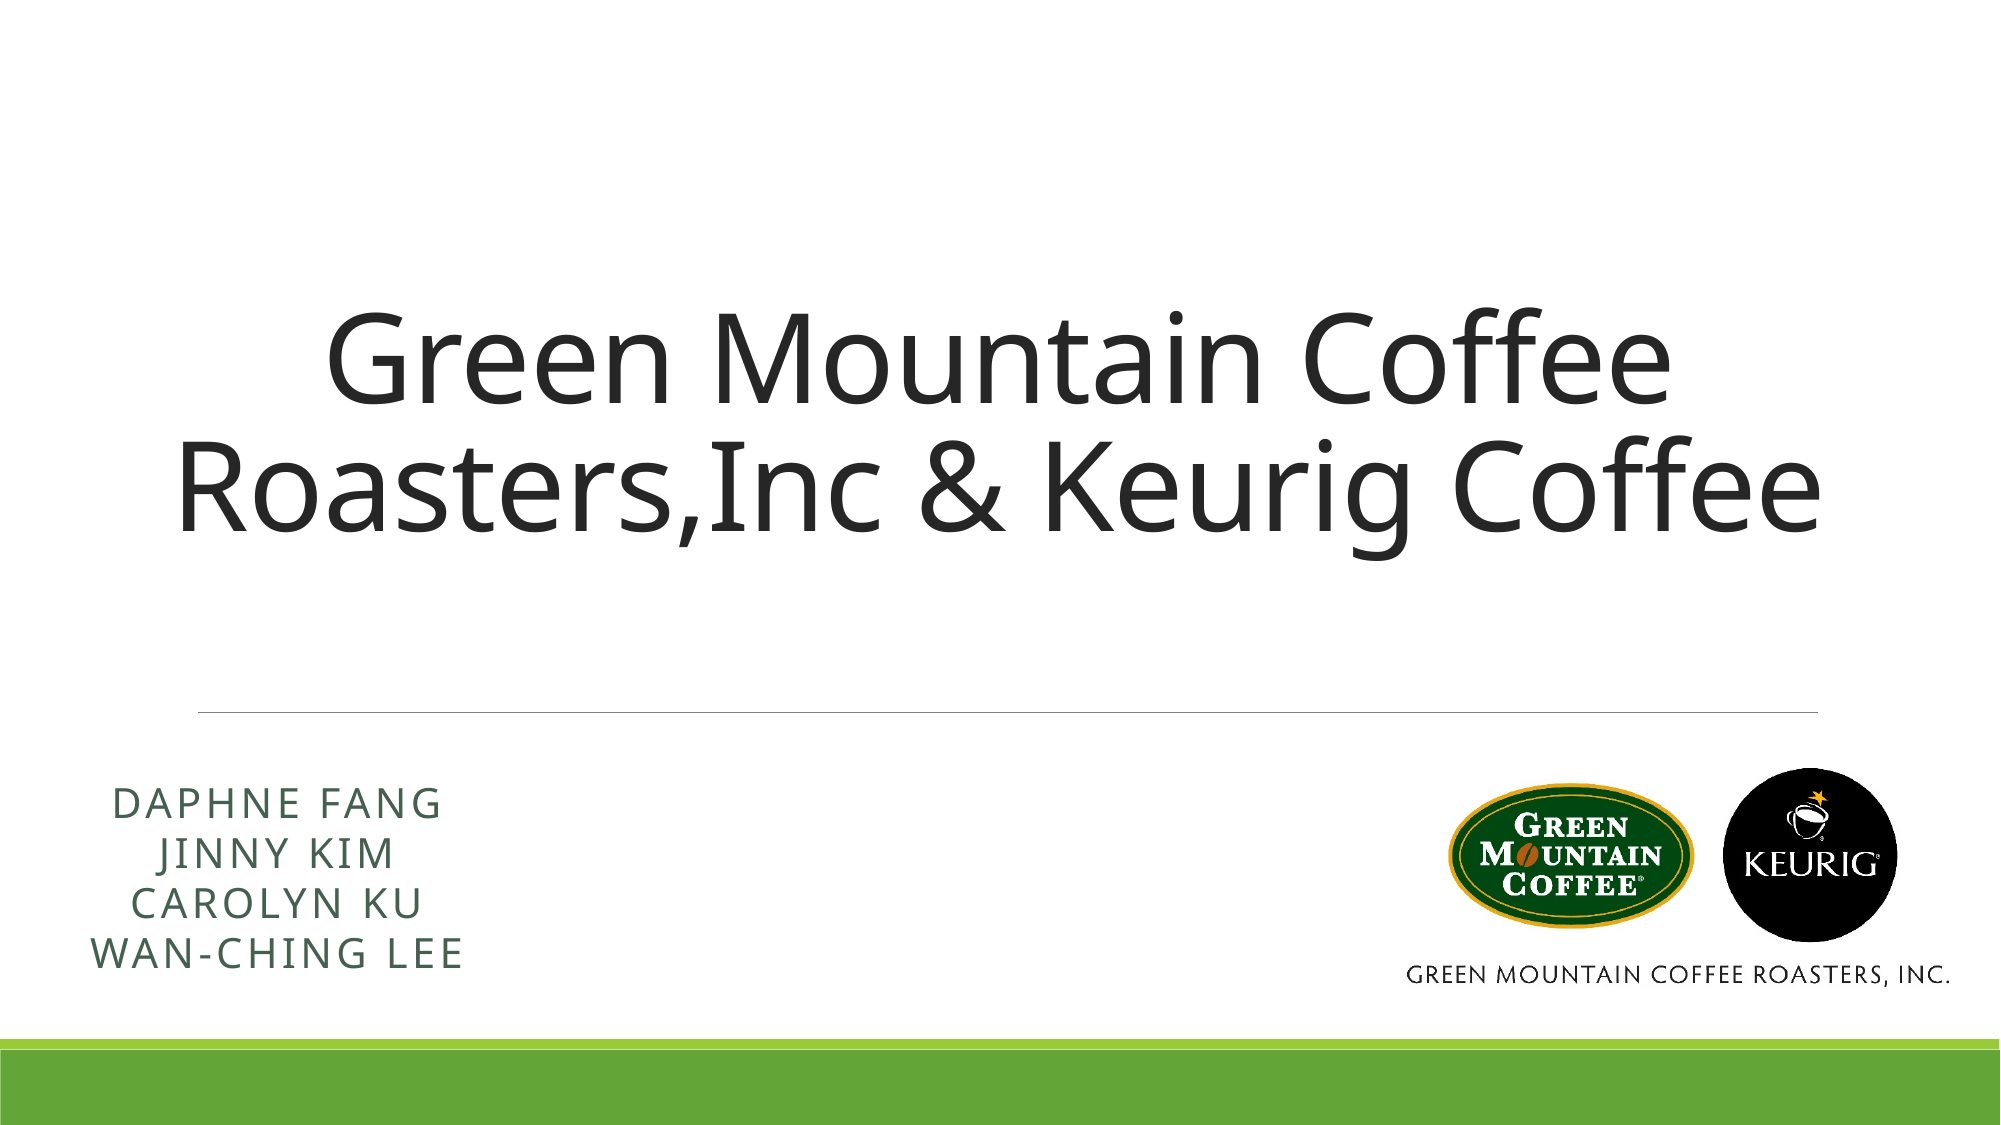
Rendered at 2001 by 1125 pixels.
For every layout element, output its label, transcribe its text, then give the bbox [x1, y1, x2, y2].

subtitle Daphne Fang Jinny Kim Carolyn Ku Wan-Ching Lee [59, 768, 494, 988]
picture [1407, 768, 1949, 988]
title Green Mountain Coffee Roasters,Inc & Keurig Coffee [144, 219, 1854, 565]
